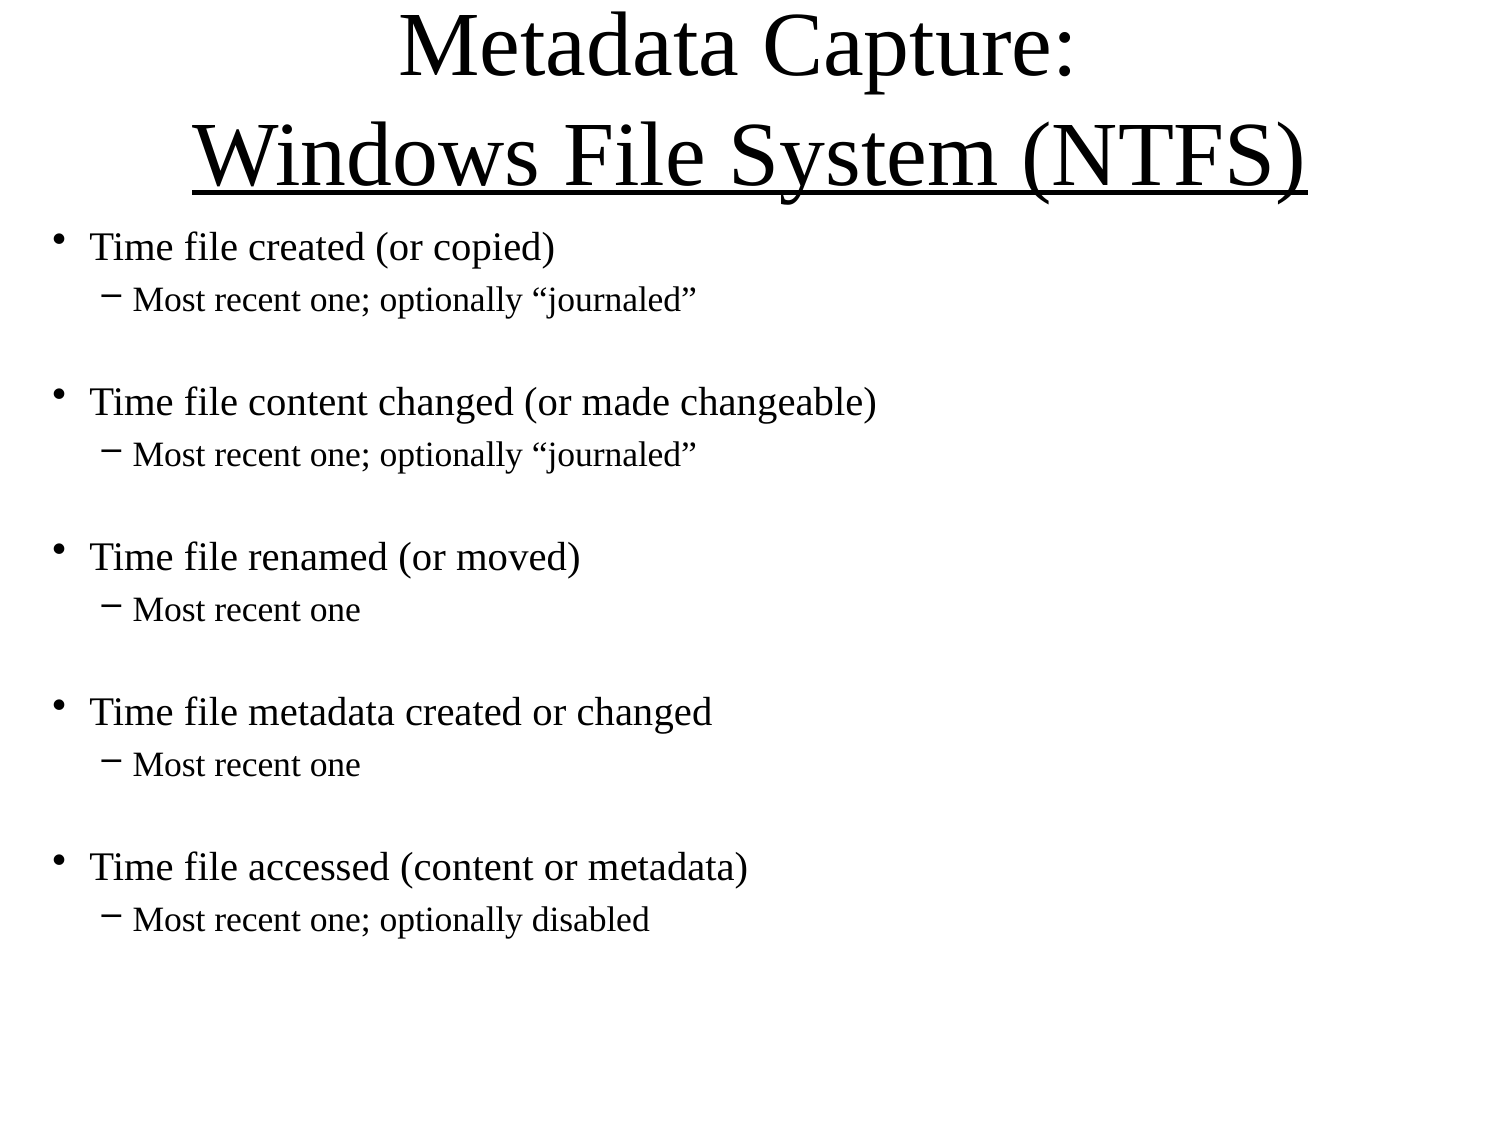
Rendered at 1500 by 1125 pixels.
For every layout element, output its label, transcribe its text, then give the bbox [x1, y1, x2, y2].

title Metadata Capture: Windows File System (NTFS) [74, 0, 1426, 188]
list Time file created (or copied) Most recent one; optionally “journaled” Time file content changed (or made changeable) Most recent one; optionally “journaled” Time file renamed (or moved) Most recent one Time file metadata created or changed Most recent one Time file accessed (content or metadata) Most recent one; optionally disabled [36, 211, 1463, 956]
